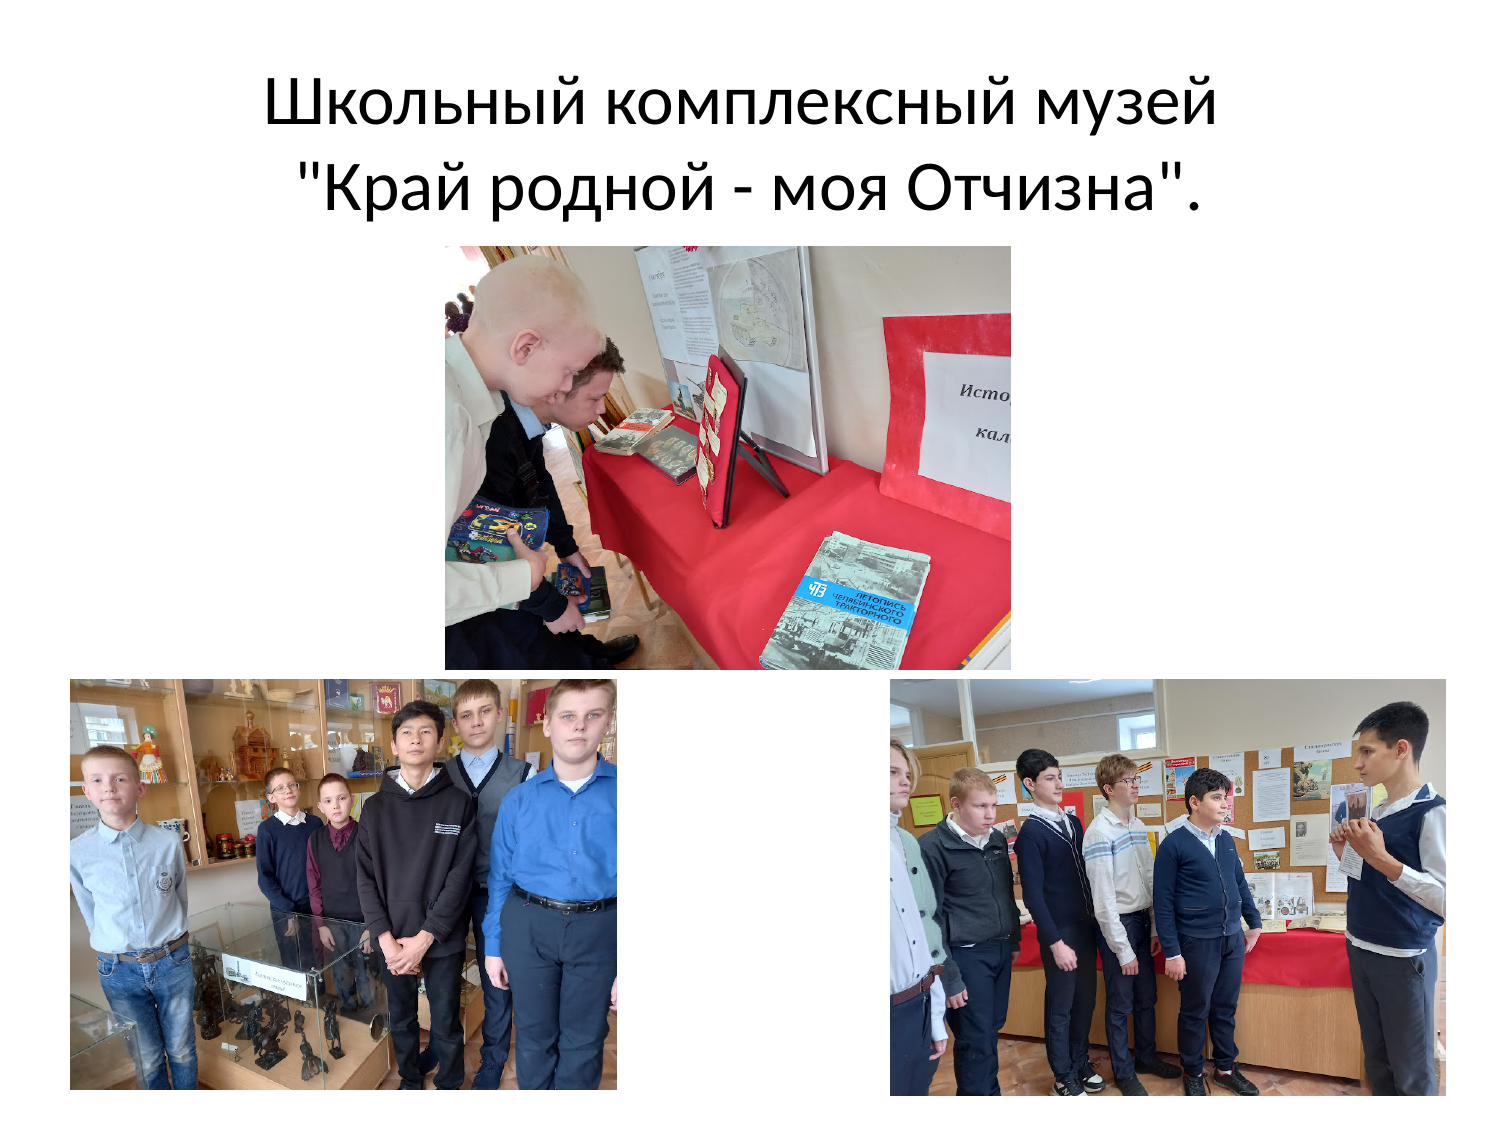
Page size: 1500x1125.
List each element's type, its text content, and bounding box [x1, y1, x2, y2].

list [445, 245, 1011, 671]
picture [890, 679, 1446, 1096]
picture [70, 679, 617, 1090]
title Школьный комплексный музей "Край родной - моя Отчизна". [75, 45, 1425, 233]
